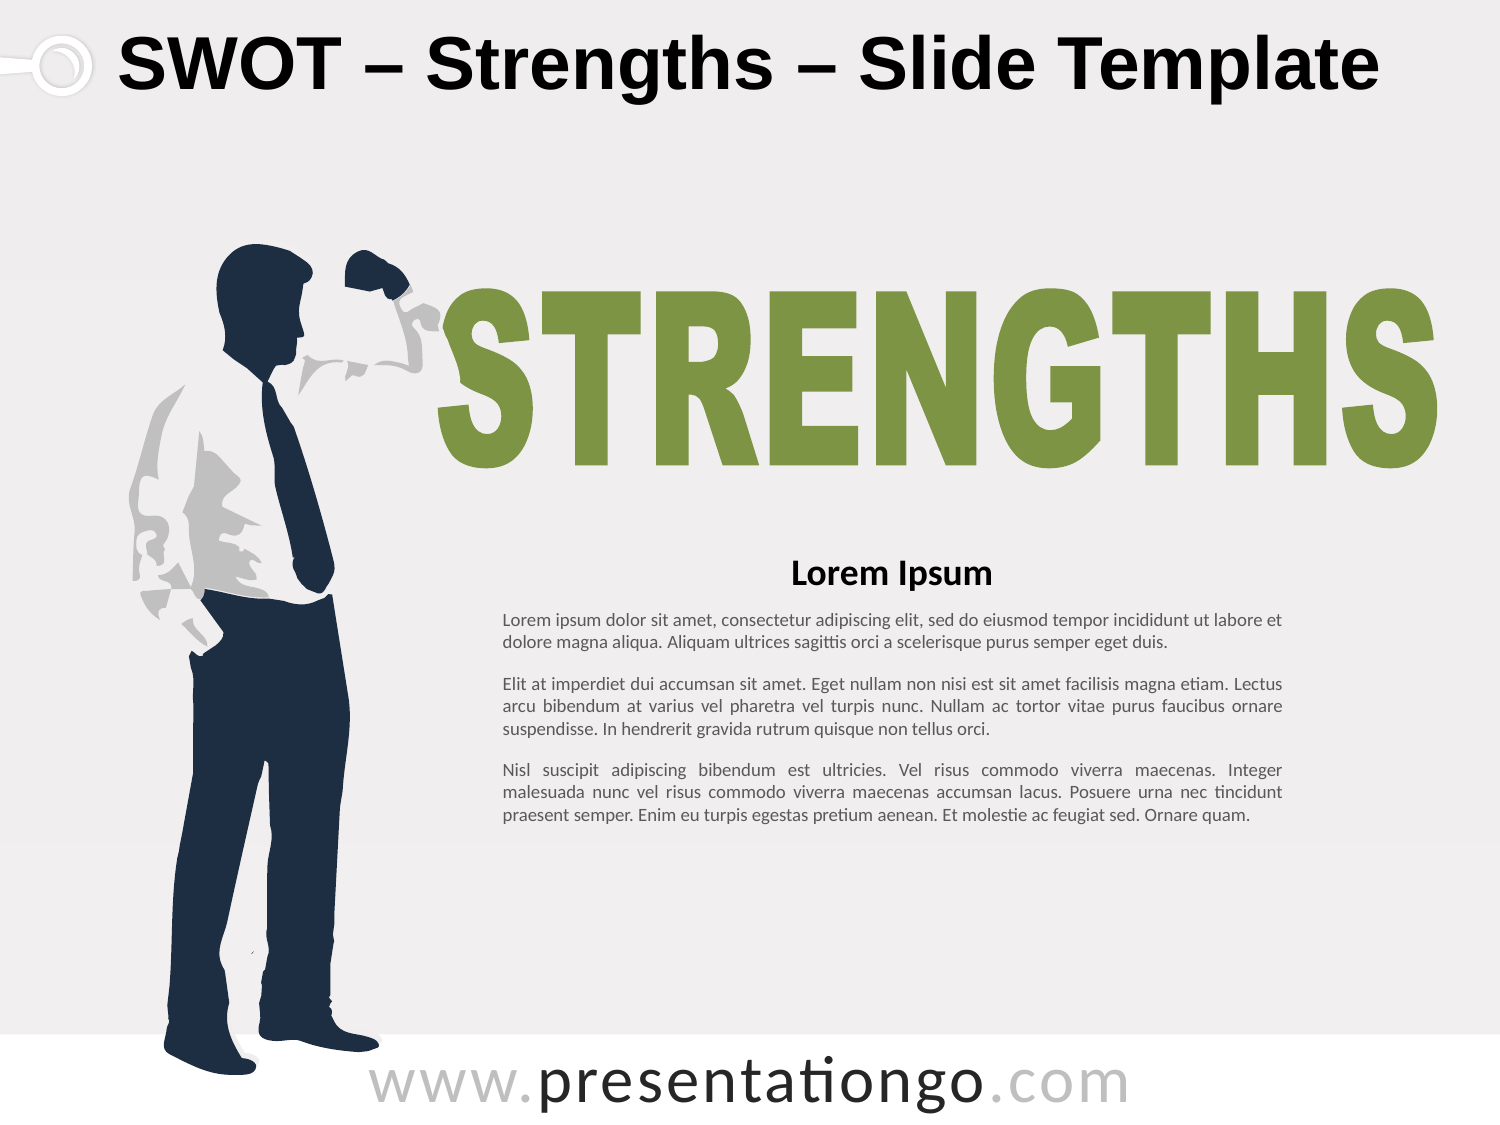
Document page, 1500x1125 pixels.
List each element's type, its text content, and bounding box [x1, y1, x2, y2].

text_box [502, 539, 1283, 835]
text_box [461, 287, 534, 470]
text_box [1225, 290, 1327, 466]
text_box [655, 290, 761, 467]
text_box [1340, 287, 1439, 470]
text_box [874, 290, 978, 467]
text_box [1111, 290, 1212, 466]
title SWOT – Strengths – Slide Template [103, 17, 1500, 139]
text_box [769, 290, 859, 466]
text_box [541, 290, 642, 466]
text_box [128, 238, 461, 1075]
text_box [992, 287, 1102, 470]
